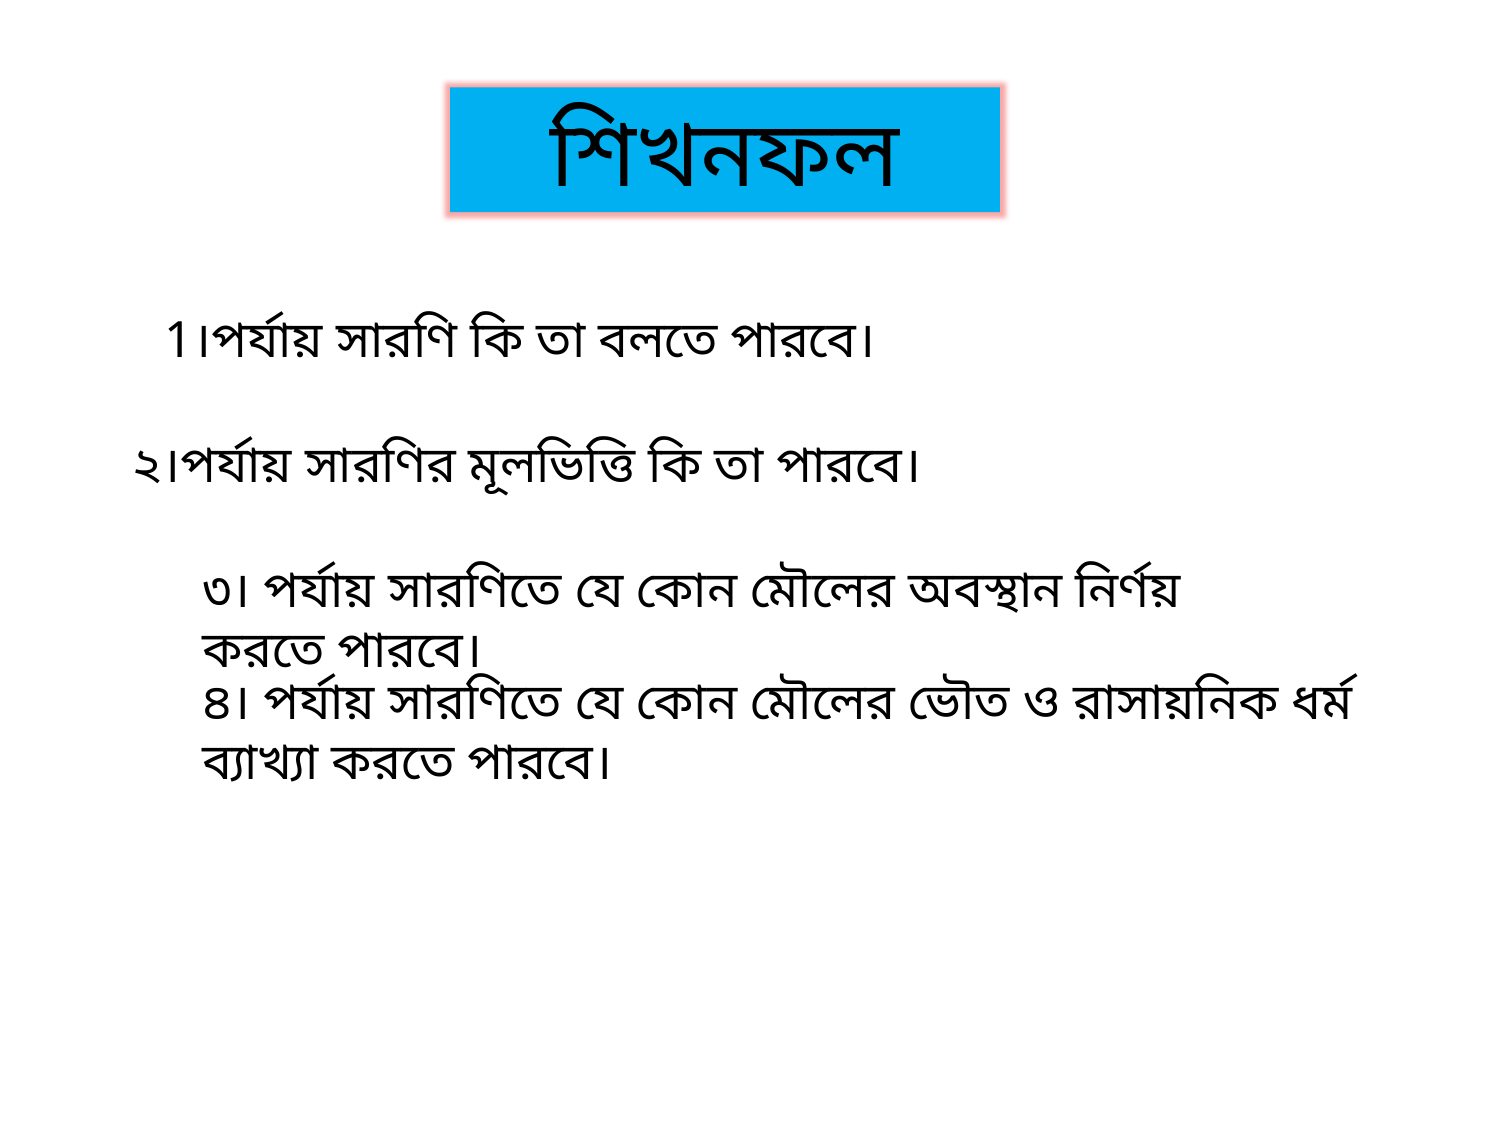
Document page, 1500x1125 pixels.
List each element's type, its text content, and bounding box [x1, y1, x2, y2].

text_box ৪। পর্যায় সারণিতে যে কোন মৌলের ভৌত ও রাসায়নিক ধর্ম ব্যাখ্যা করতে পারবে। [187, 662, 1450, 798]
text_box ৩। পর্যায় সারণিতে যে কোন মৌলের অবস্থান নির্ণয় করতে পারবে। [187, 549, 1225, 662]
text_box ২।পর্যায় সারণির মূলভিত্তি কি তা পারবে। [117, 424, 949, 500]
text_box শিখনফল [450, 87, 1000, 213]
text_box 1।পর্যায় সারণি কি তা বলতে পারবে। [149, 299, 890, 375]
